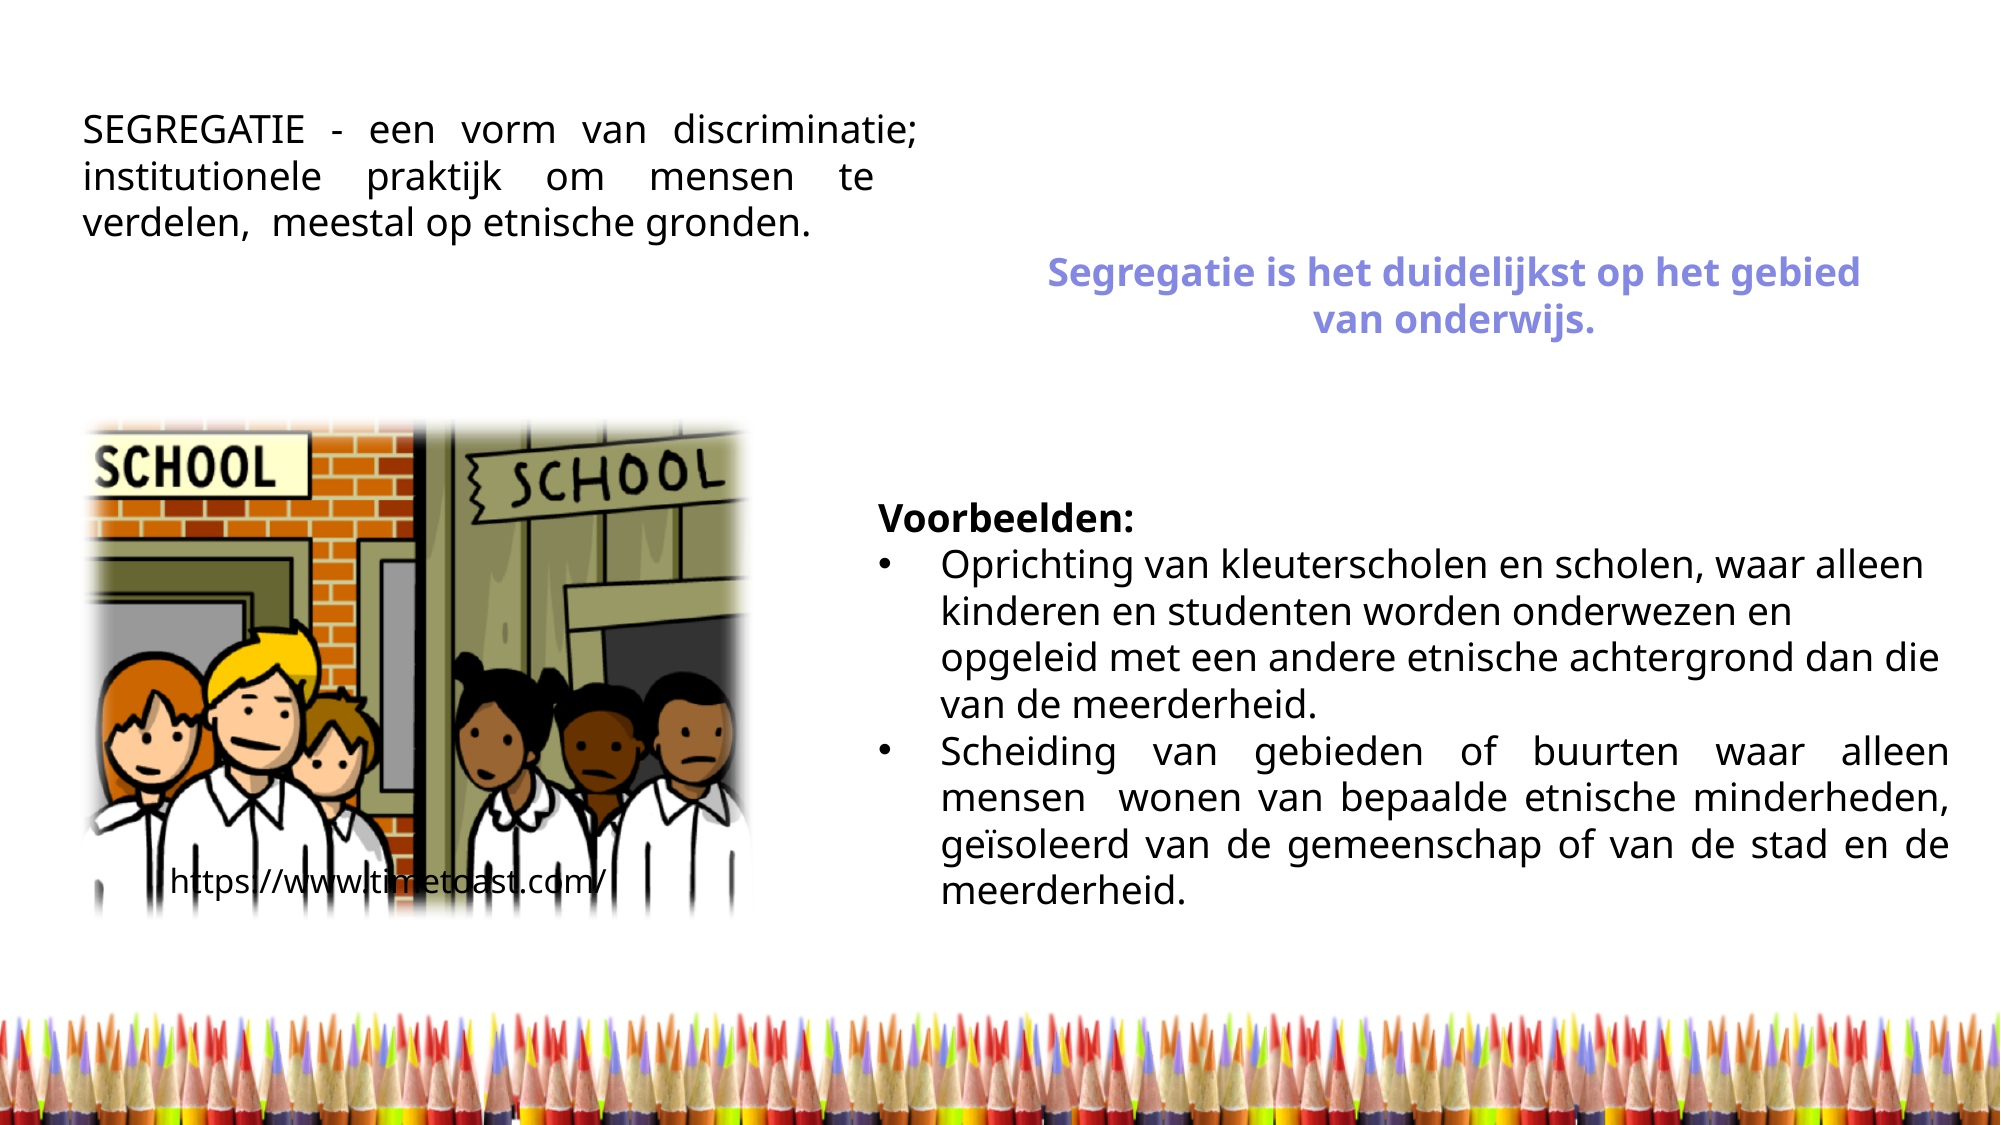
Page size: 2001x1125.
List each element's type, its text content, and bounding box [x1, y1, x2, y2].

text_box Segregatie is het duidelijkst op het gebied van onderwijs. [1032, 240, 1877, 349]
text_box Voorbeelden: Oprichting van kleuterscholen en scholen, waar alleen kinderen en studenten worden onderwezen en opgeleid met een andere etnische achtergrond dan die van de meerderheid. Scheiding van gebieden of buurten waar alleen mensen wonen van bepaalde etnische minderheden, geïsoleerd van de gemeenschap of van de stad en de meerderheid. [863, 485, 1965, 920]
picture [80, 415, 754, 921]
list SEGREGATIE - een vorm van discriminatie; institutionele praktijk om mensen te verdelen, meestal op etnische gronden. [67, 65, 933, 339]
picture [0, 1009, 2000, 1125]
